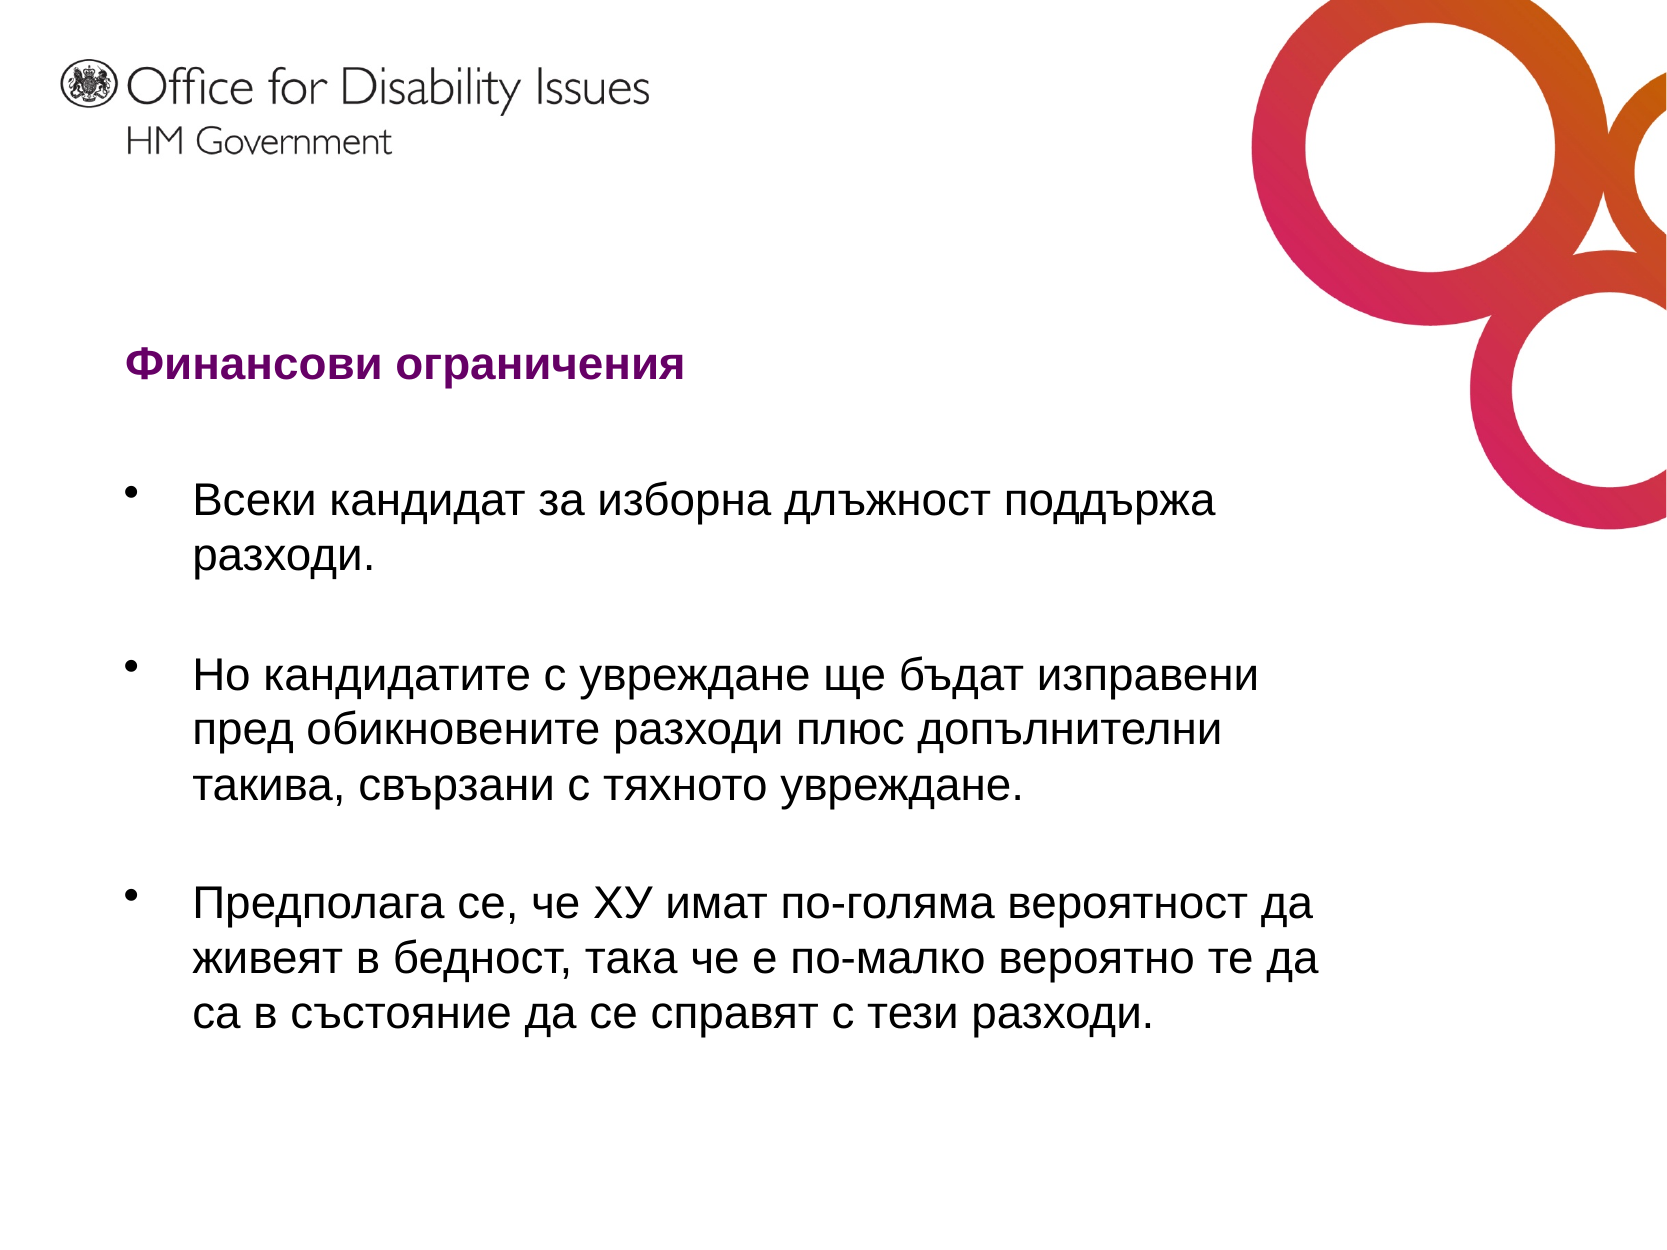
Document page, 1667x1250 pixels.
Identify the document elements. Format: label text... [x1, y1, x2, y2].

list Всеки кандидат за изборна длъжност поддържа разходи. Но кандидатите с увреждане ще бъдат изправени пред обикновените разходи плюс допълнителни такива, свързани с тяхното увреждане. Предполага се, че ХУ имат по-голяма вероятност да живеят в бедност, така че е по-малко вероятно те да са в състояние да се справят с тези разходи. [108, 462, 1376, 1138]
picture [1228, 0, 1667, 534]
title Финансови ограничения [108, 324, 1376, 438]
picture [0, 0, 722, 166]
